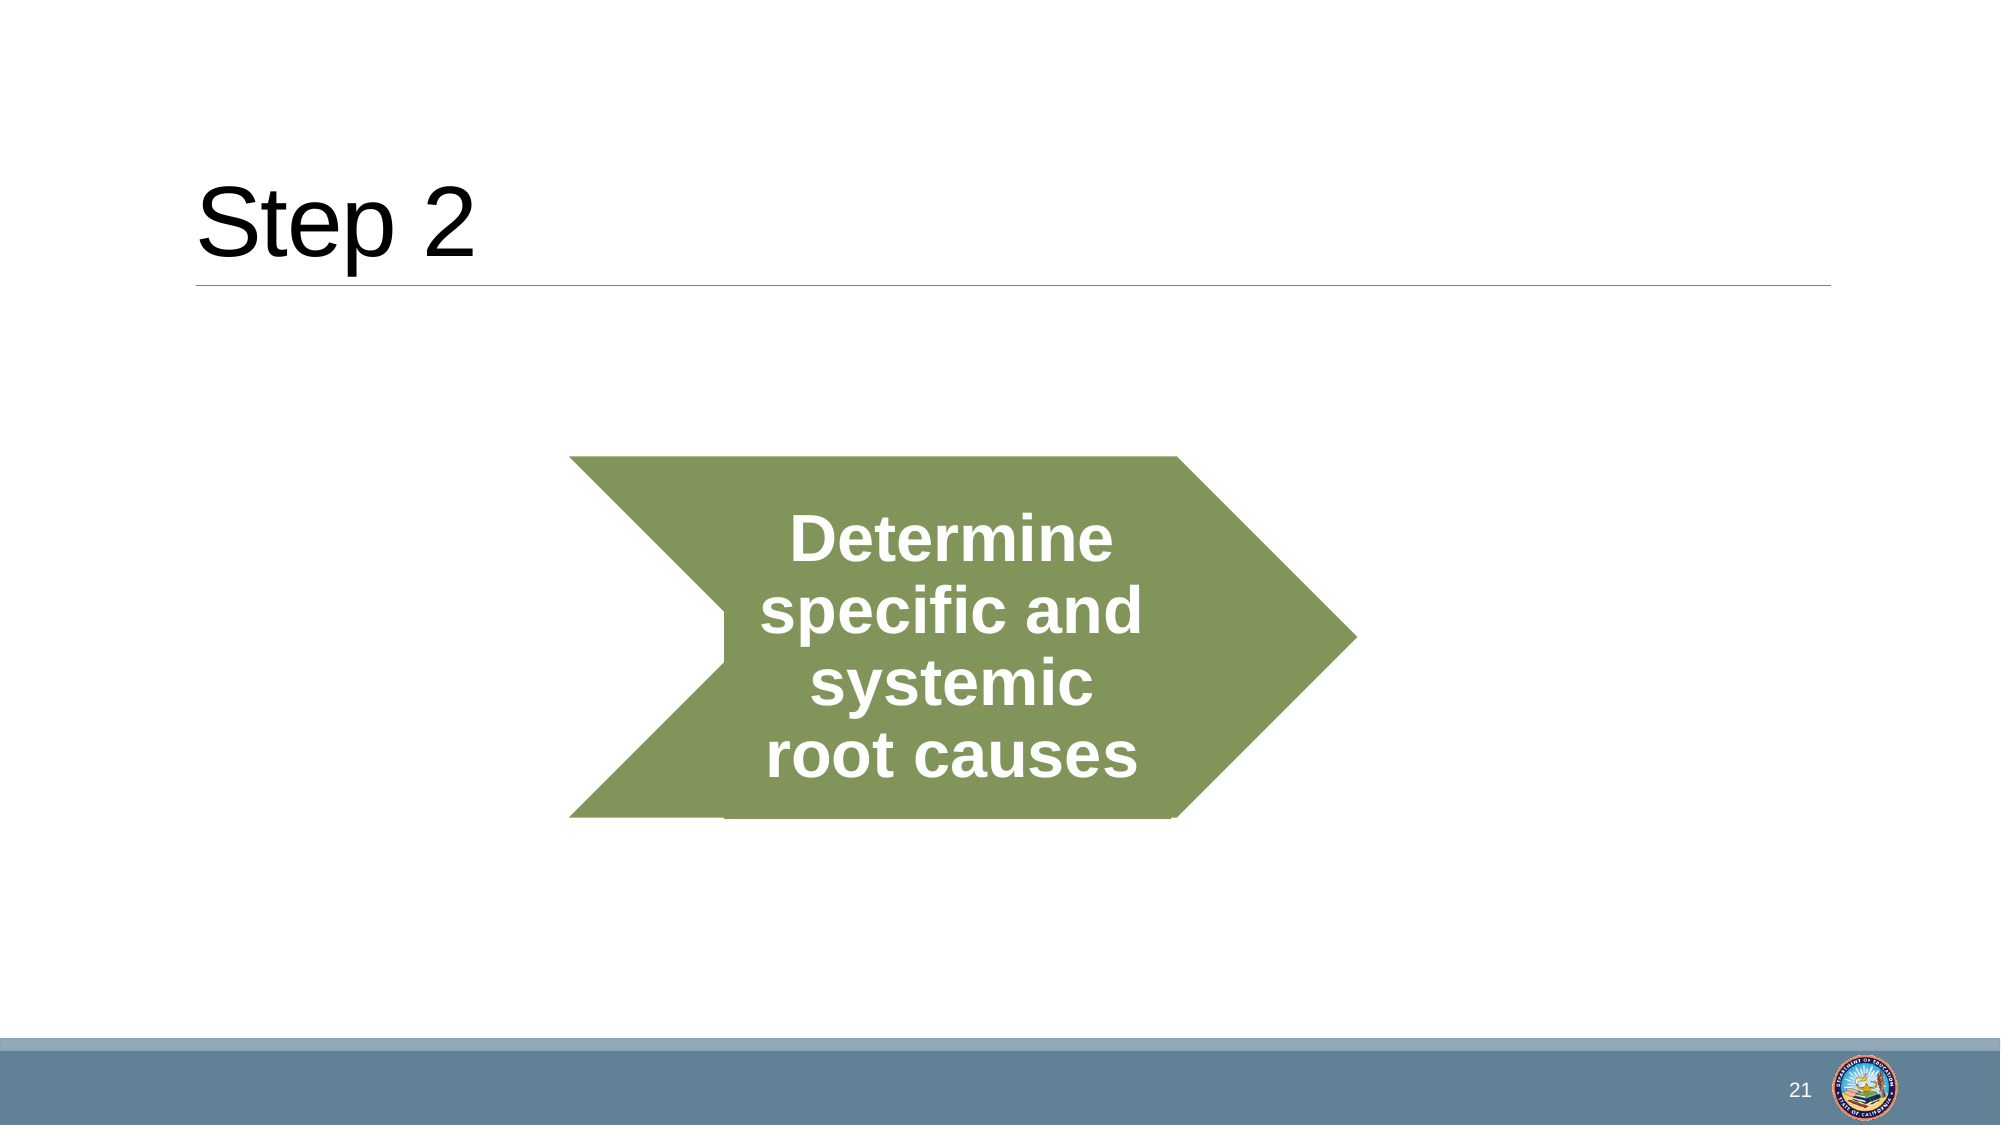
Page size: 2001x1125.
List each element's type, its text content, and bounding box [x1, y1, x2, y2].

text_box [564, 454, 1360, 820]
slide_number 21 [1611, 1059, 1828, 1119]
title Step 2 [179, 47, 1830, 285]
picture [1832, 1055, 1899, 1122]
